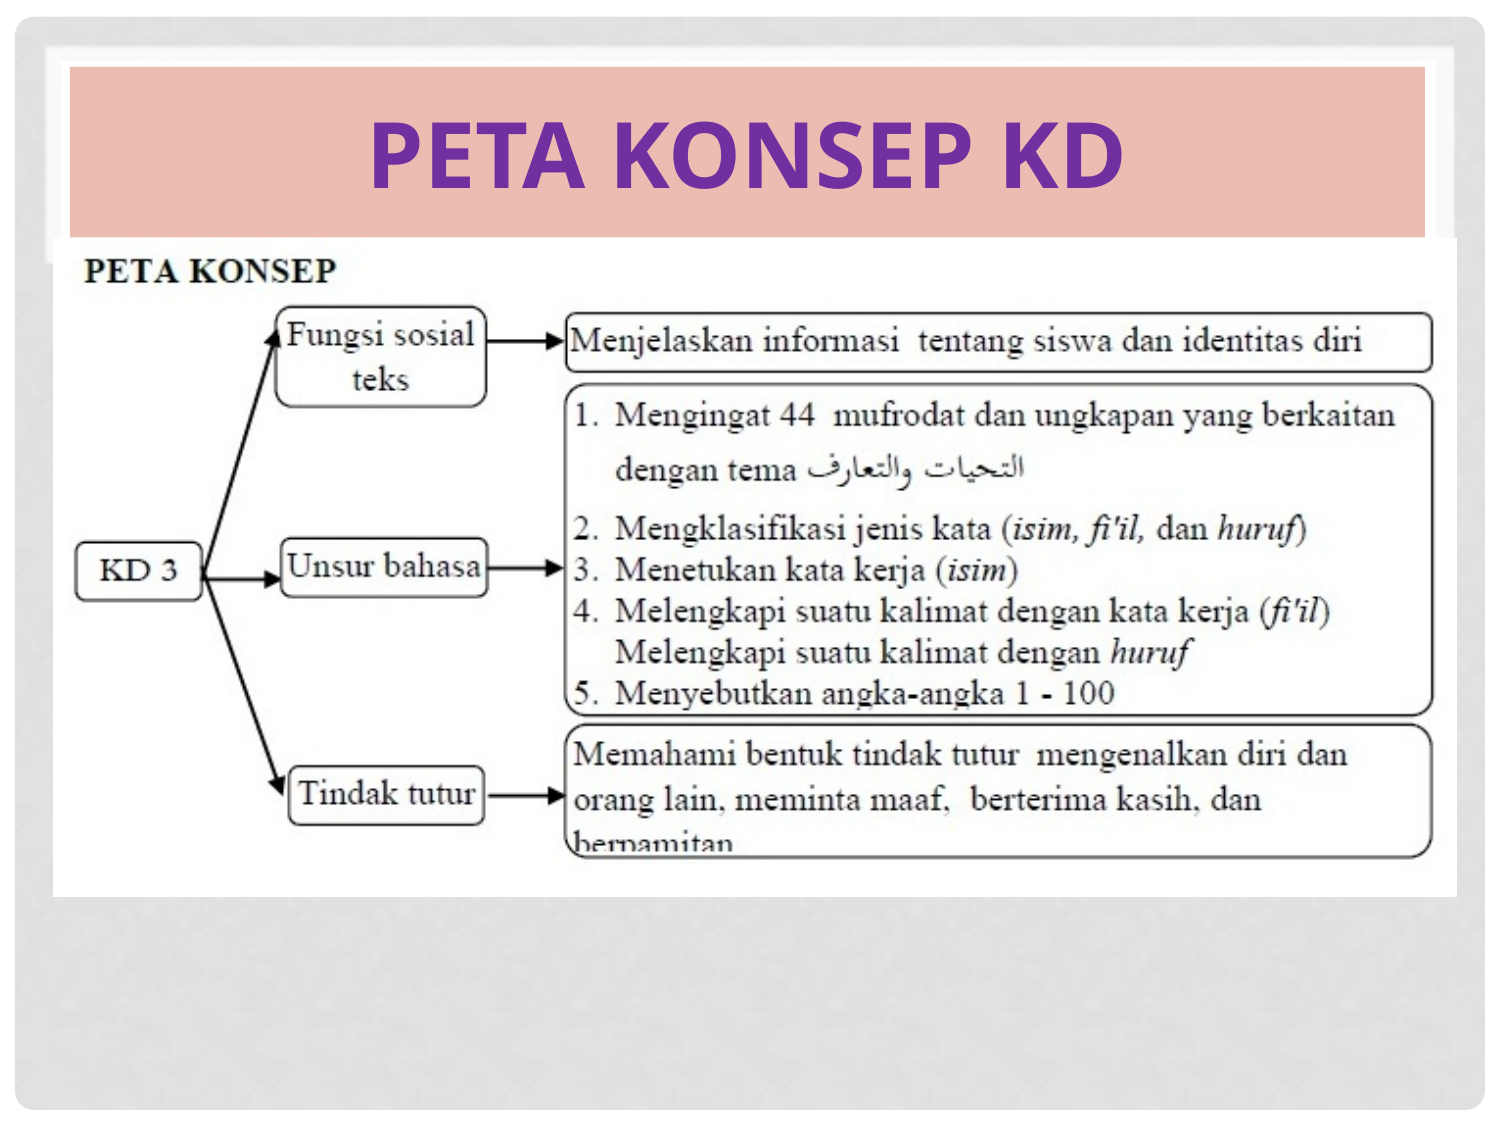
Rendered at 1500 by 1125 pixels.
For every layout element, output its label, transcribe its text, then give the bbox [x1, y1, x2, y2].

title PETA KONSEP KD [69, 66, 1425, 238]
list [52, 238, 1457, 897]
